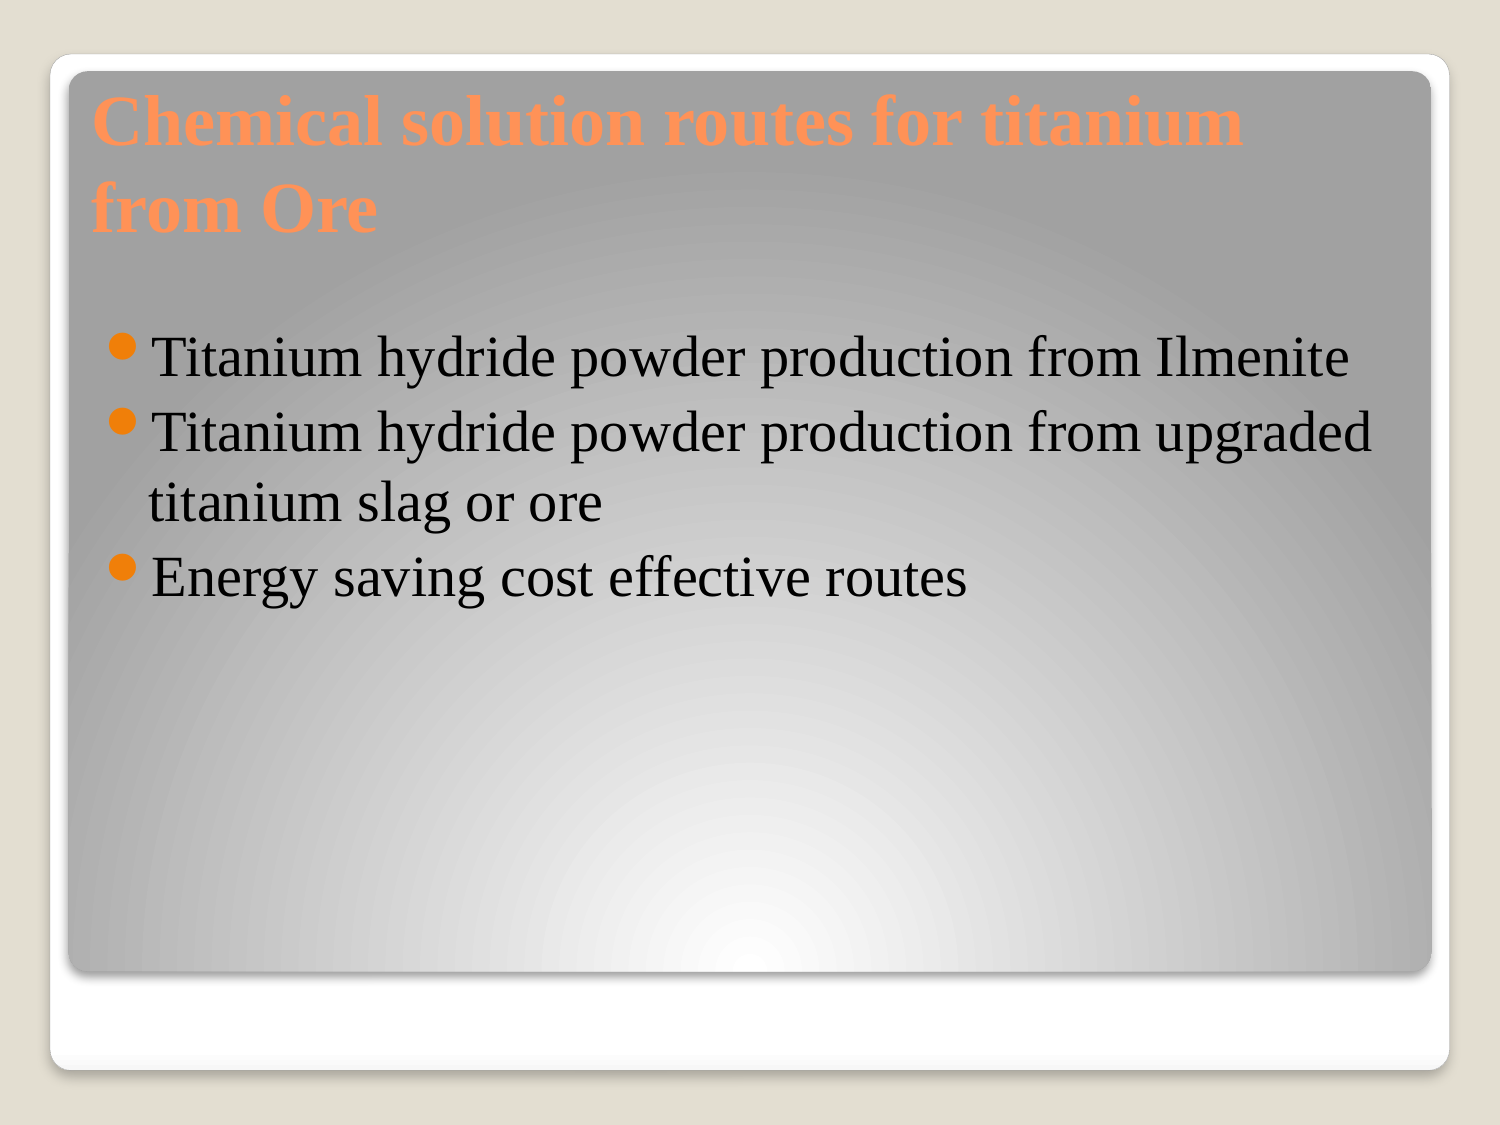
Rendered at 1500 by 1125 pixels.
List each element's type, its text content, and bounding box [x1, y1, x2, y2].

list Titanium hydride powder production from Ilmenite Titanium hydride powder production from upgraded titanium slag or ore Energy saving cost effective routes [75, 302, 1425, 1005]
title Chemical solution routes for titanium from Ore [76, 66, 1427, 254]
